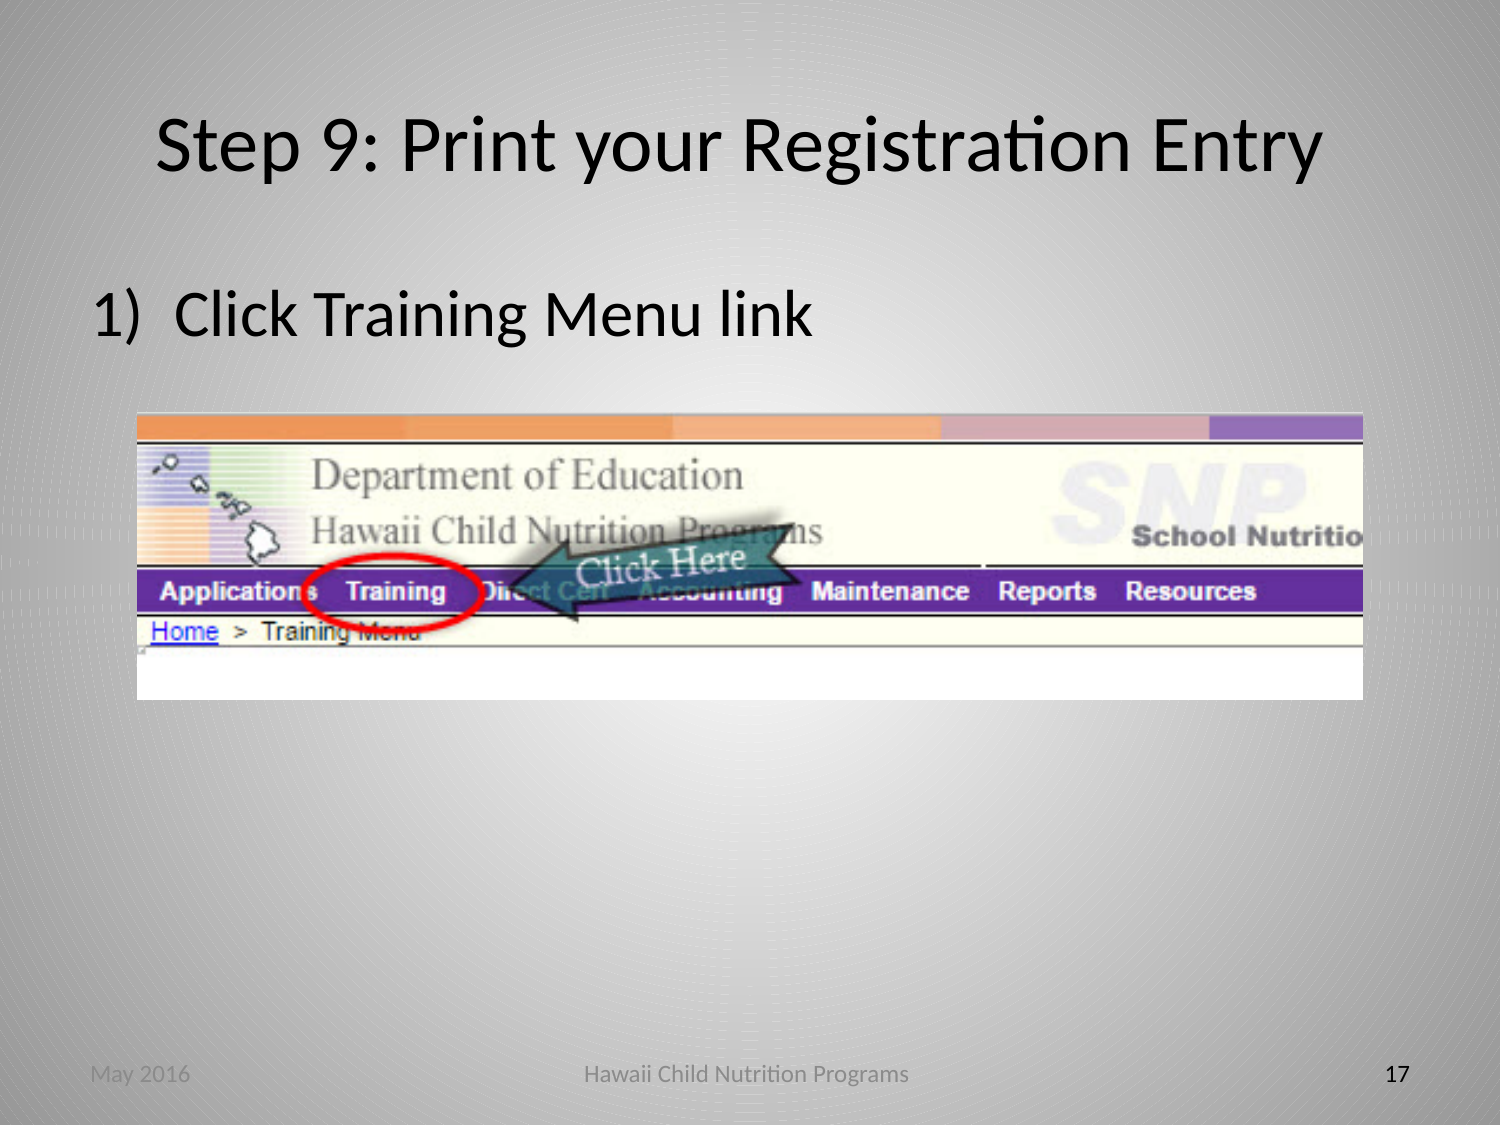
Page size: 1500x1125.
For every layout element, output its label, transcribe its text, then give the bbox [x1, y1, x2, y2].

footer Hawaii Child Nutrition Programs [512, 1042, 988, 1103]
title Step 9: Print your Registration Entry [75, 45, 1425, 233]
slide_number 17 [1074, 1042, 1425, 1103]
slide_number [75, 1042, 425, 1103]
list Click Training Menu link [75, 262, 1425, 1005]
picture [137, 412, 1363, 700]
